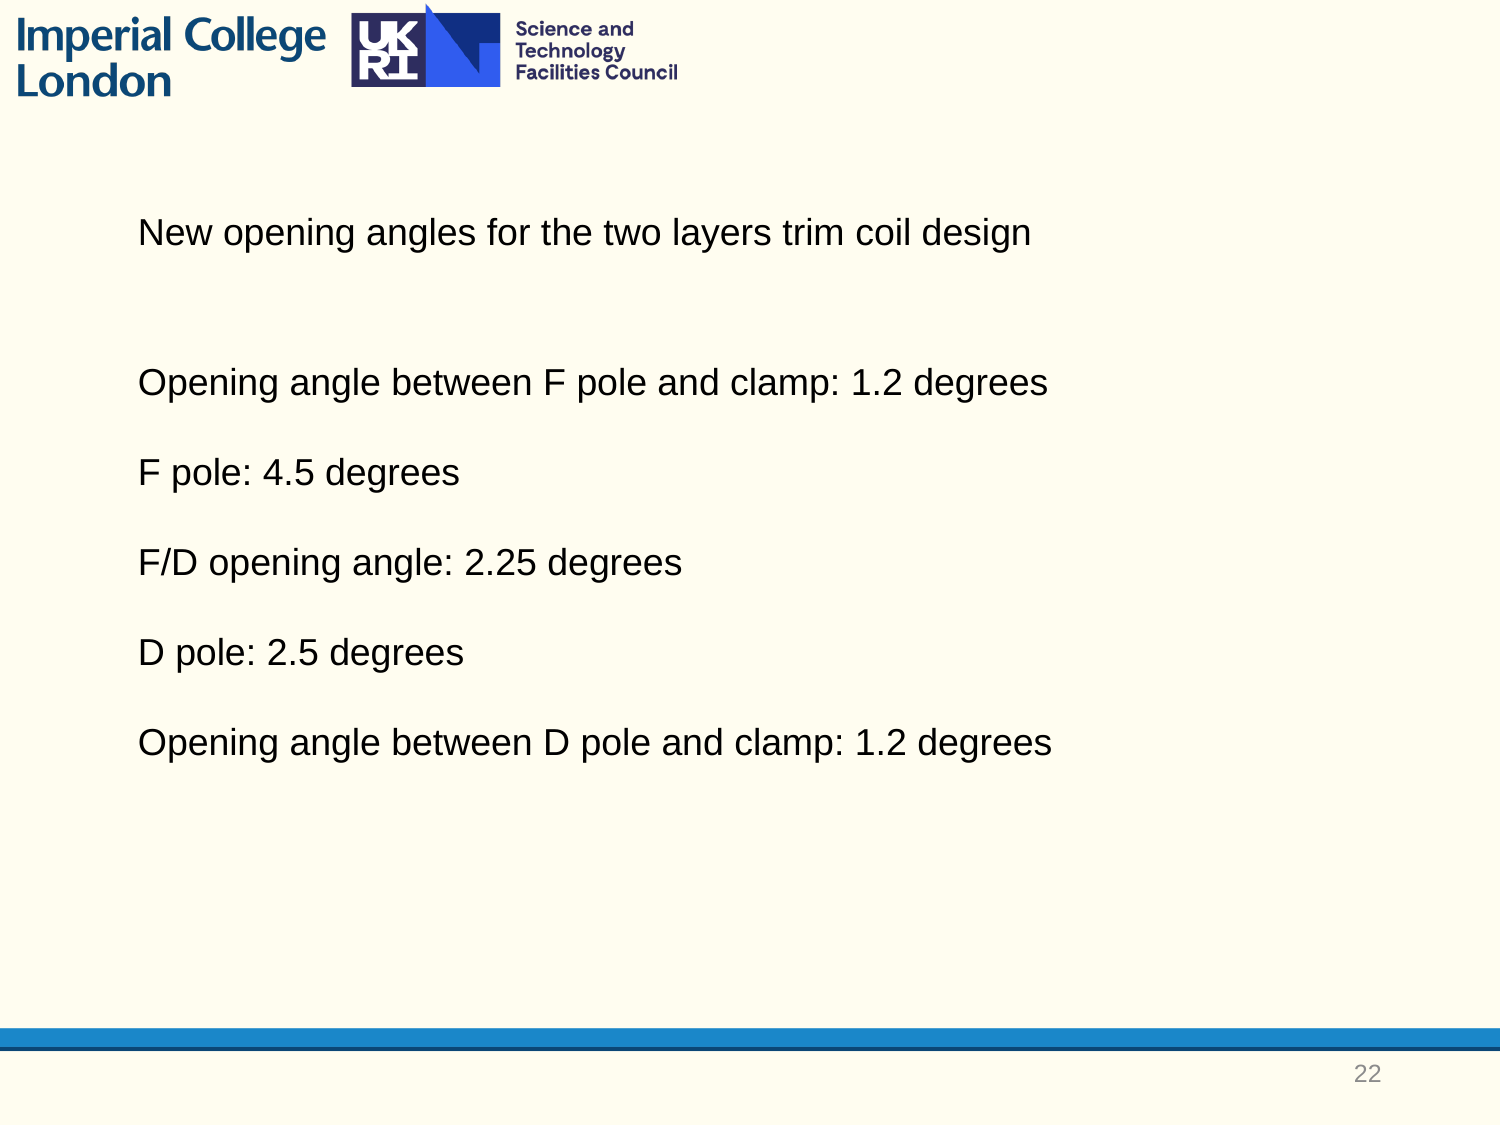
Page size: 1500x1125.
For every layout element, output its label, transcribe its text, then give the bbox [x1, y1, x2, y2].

text_box New opening angles for the two layers trim coil design [123, 200, 1048, 261]
text_box Opening angle between F pole and clamp: 1.2 degrees F pole: 4.5 degrees F/D opening angle: 2.25 degrees D pole: 2.5 degrees Opening angle between D pole and clamp: 1.2 degrees [123, 350, 1075, 816]
slide_number 22 [1059, 1042, 1397, 1103]
picture [0, 0, 1500, 1108]
